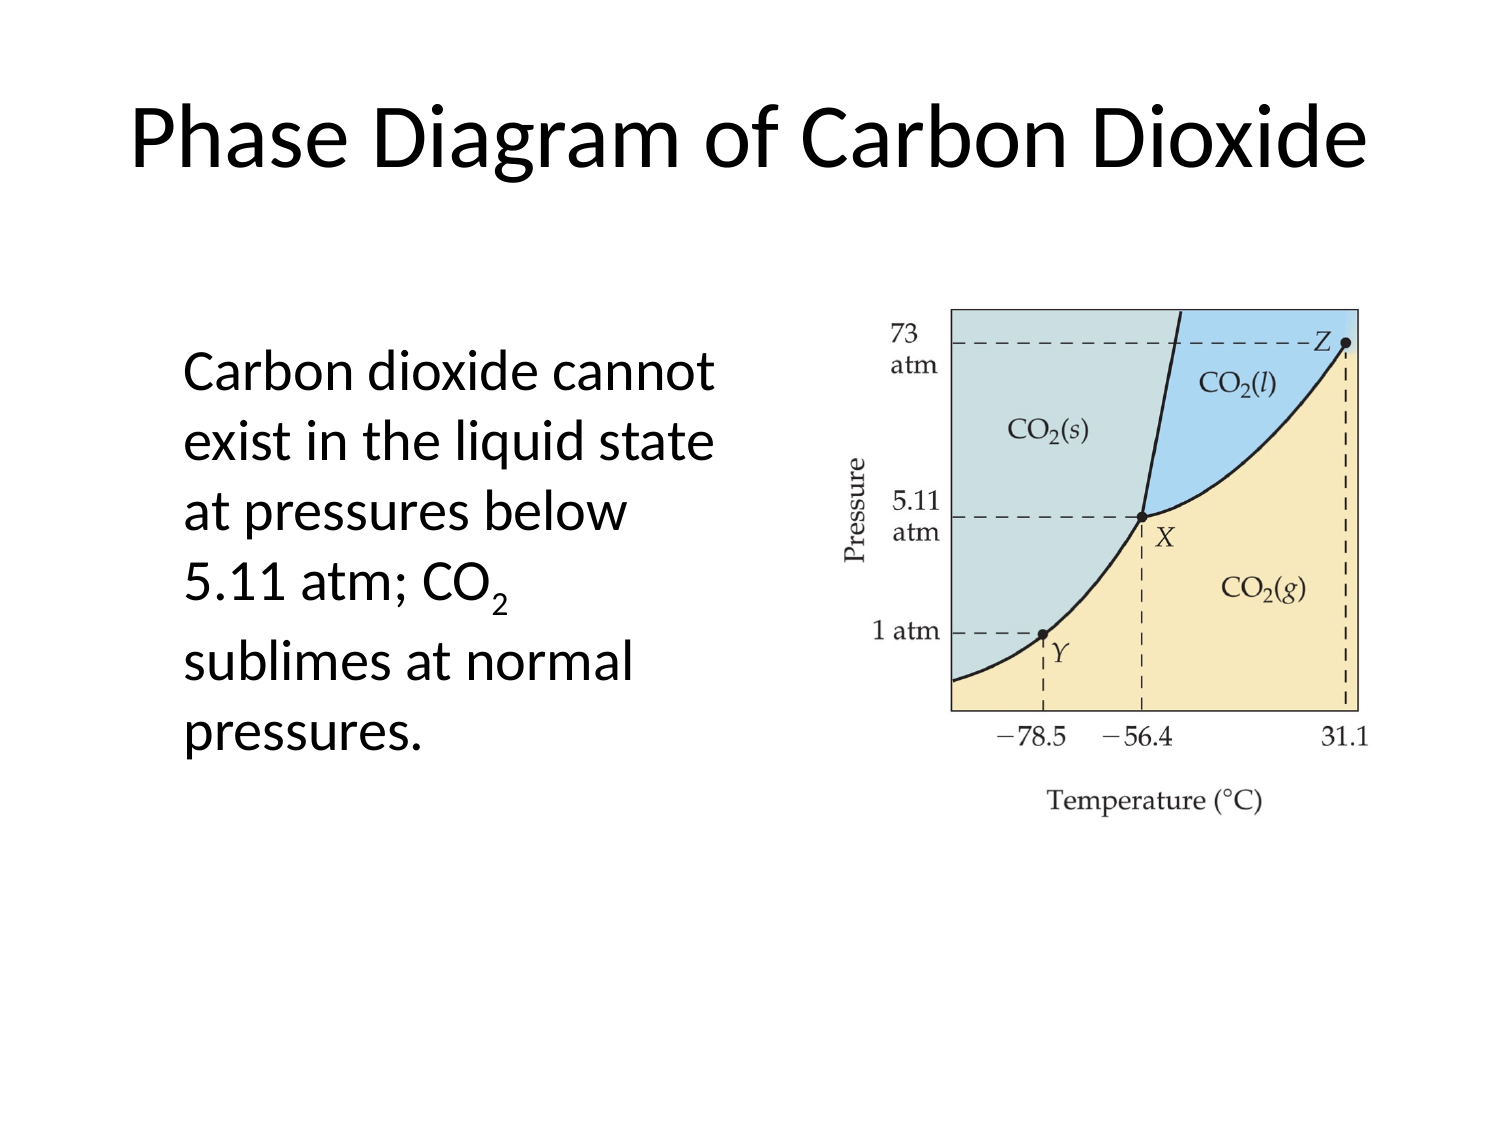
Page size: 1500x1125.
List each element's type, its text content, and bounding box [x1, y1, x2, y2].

list Carbon dioxide cannot exist in the liquid state at pressures below 5.11 atm; CO2 sublimes at normal pressures. [112, 324, 738, 1000]
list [824, 300, 1375, 824]
title Phase Diagram of Carbon Dioxide [0, 37, 1500, 225]
